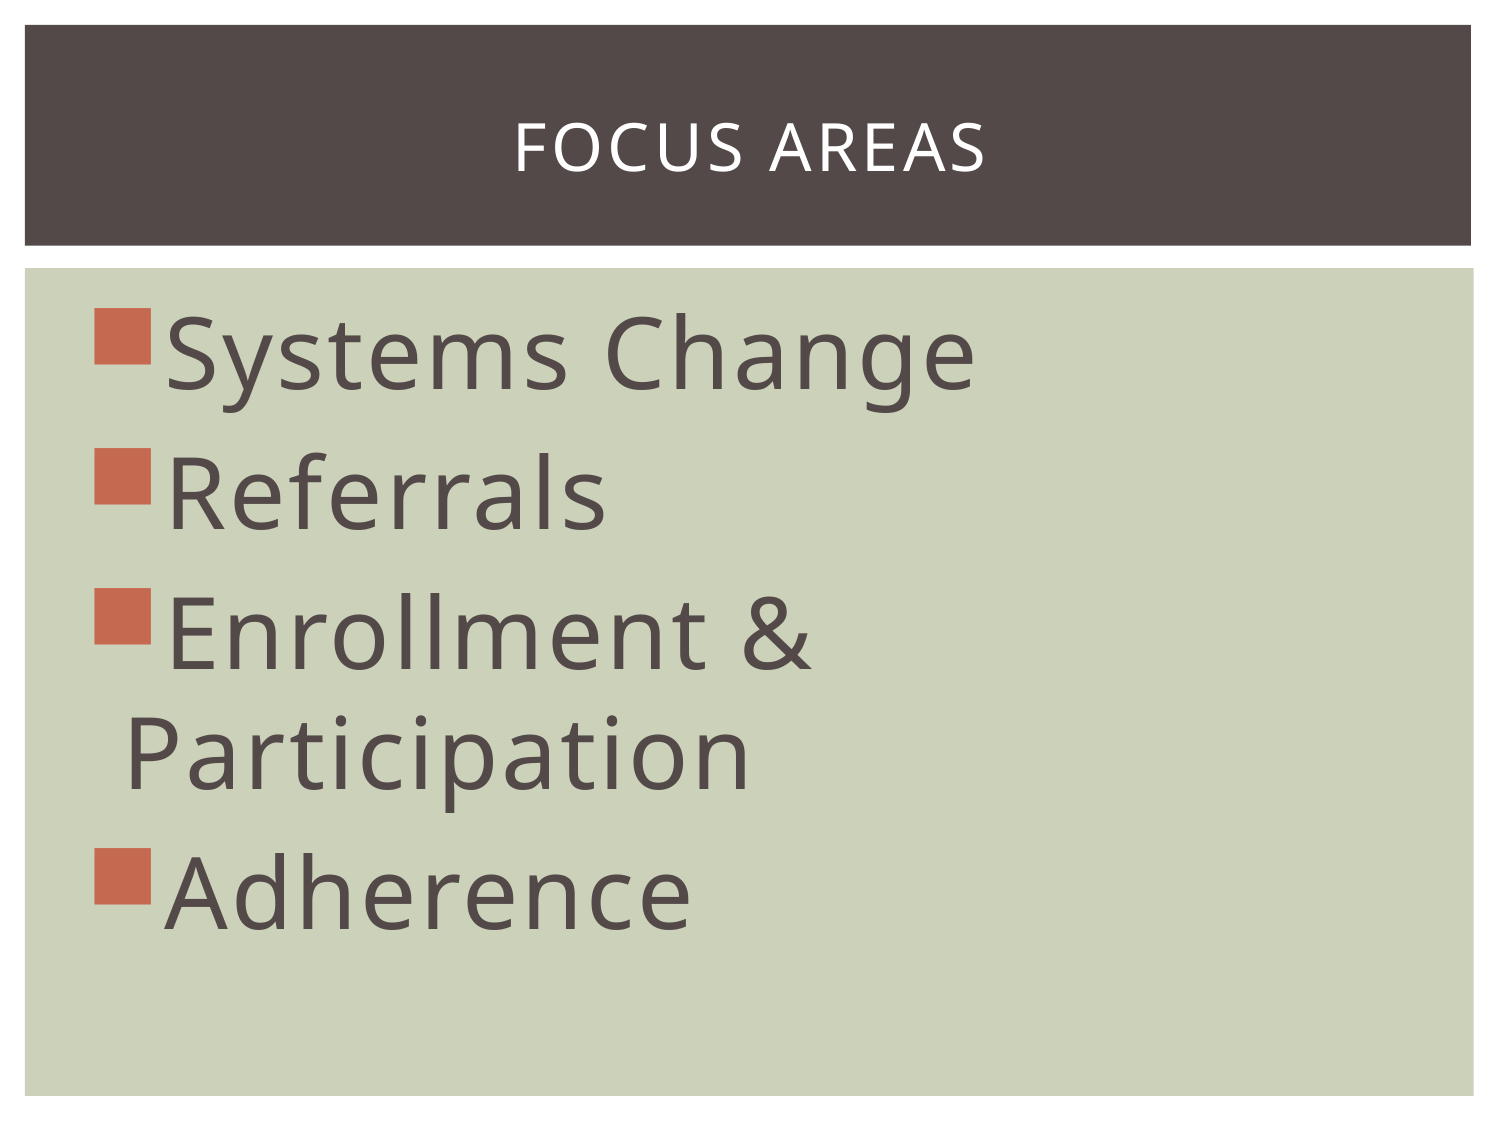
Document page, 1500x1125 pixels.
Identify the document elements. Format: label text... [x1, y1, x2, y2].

list Systems Change Referrals Enrollment & Participation Adherence [62, 281, 1442, 1005]
title Focus Areas [62, 58, 1438, 232]
